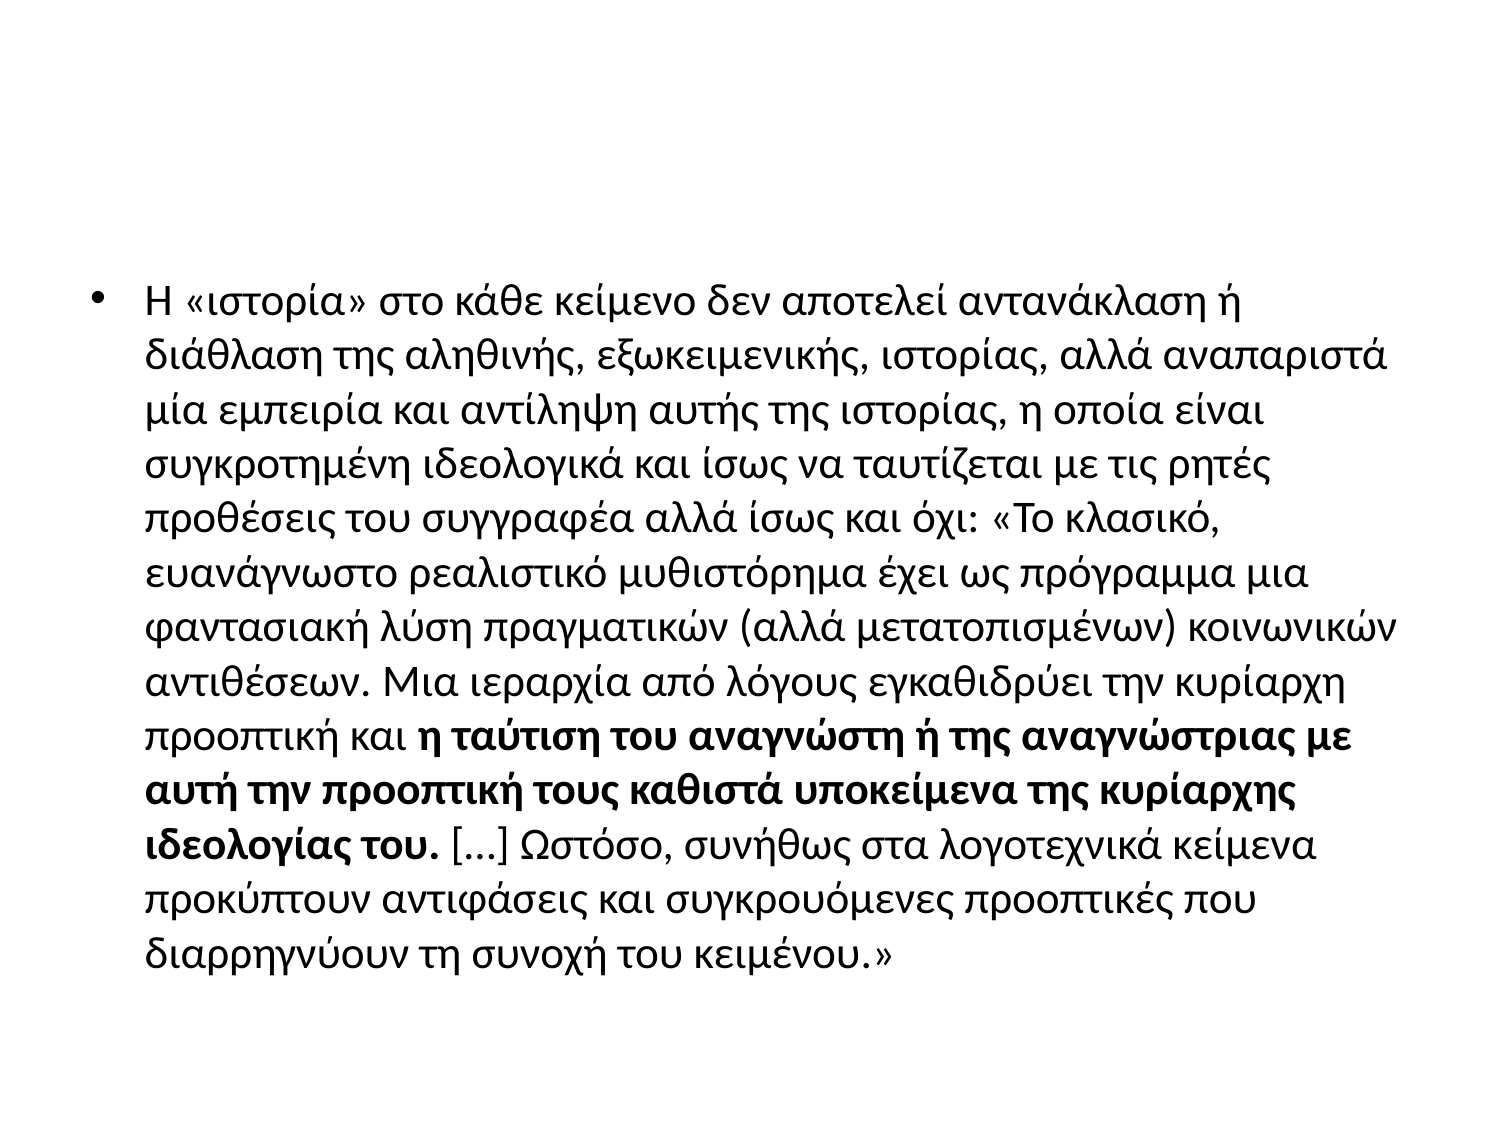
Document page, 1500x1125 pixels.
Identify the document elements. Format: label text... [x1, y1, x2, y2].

list Η «ιστορία» στο κάθε κείμενο δεν αποτελεί αντανάκλαση ή διάθλαση της αληθινής, εξωκειμενικής, ιστορίας, αλλά αναπαριστά μία εμπειρία και αντίληψη αυτής της ιστορίας, η οποία είναι συγκροτημένη ιδεολογικά και ίσως να ταυτίζεται με τις ρητές προθέσεις του συγγραφέα αλλά ίσως και όχι: «Το κλασικό, ευανάγνωστο ρεαλιστικό μυθιστόρημα έχει ως πρόγραμμα μια φαντασιακή λύση πραγματικών (αλλά μετατοπισμένων) κοινωνικών αντιθέσεων. Μια ιεραρχία από λόγους εγκαθιδρύει την κυρίαρχη προοπτική και η ταύτιση του αναγνώστη ή της αναγνώστριας με αυτή την προοπτική τους καθιστά υποκείμενα της κυρίαρχης ιδεολογίας του. […] Ωστόσο, συνήθως στα λογοτεχνικά κείμενα προκύπτουν αντιφάσεις και συγκρουόμενες προοπτικές που διαρρηγνύουν τη συνοχή του κειμένου.» [75, 262, 1425, 1005]
